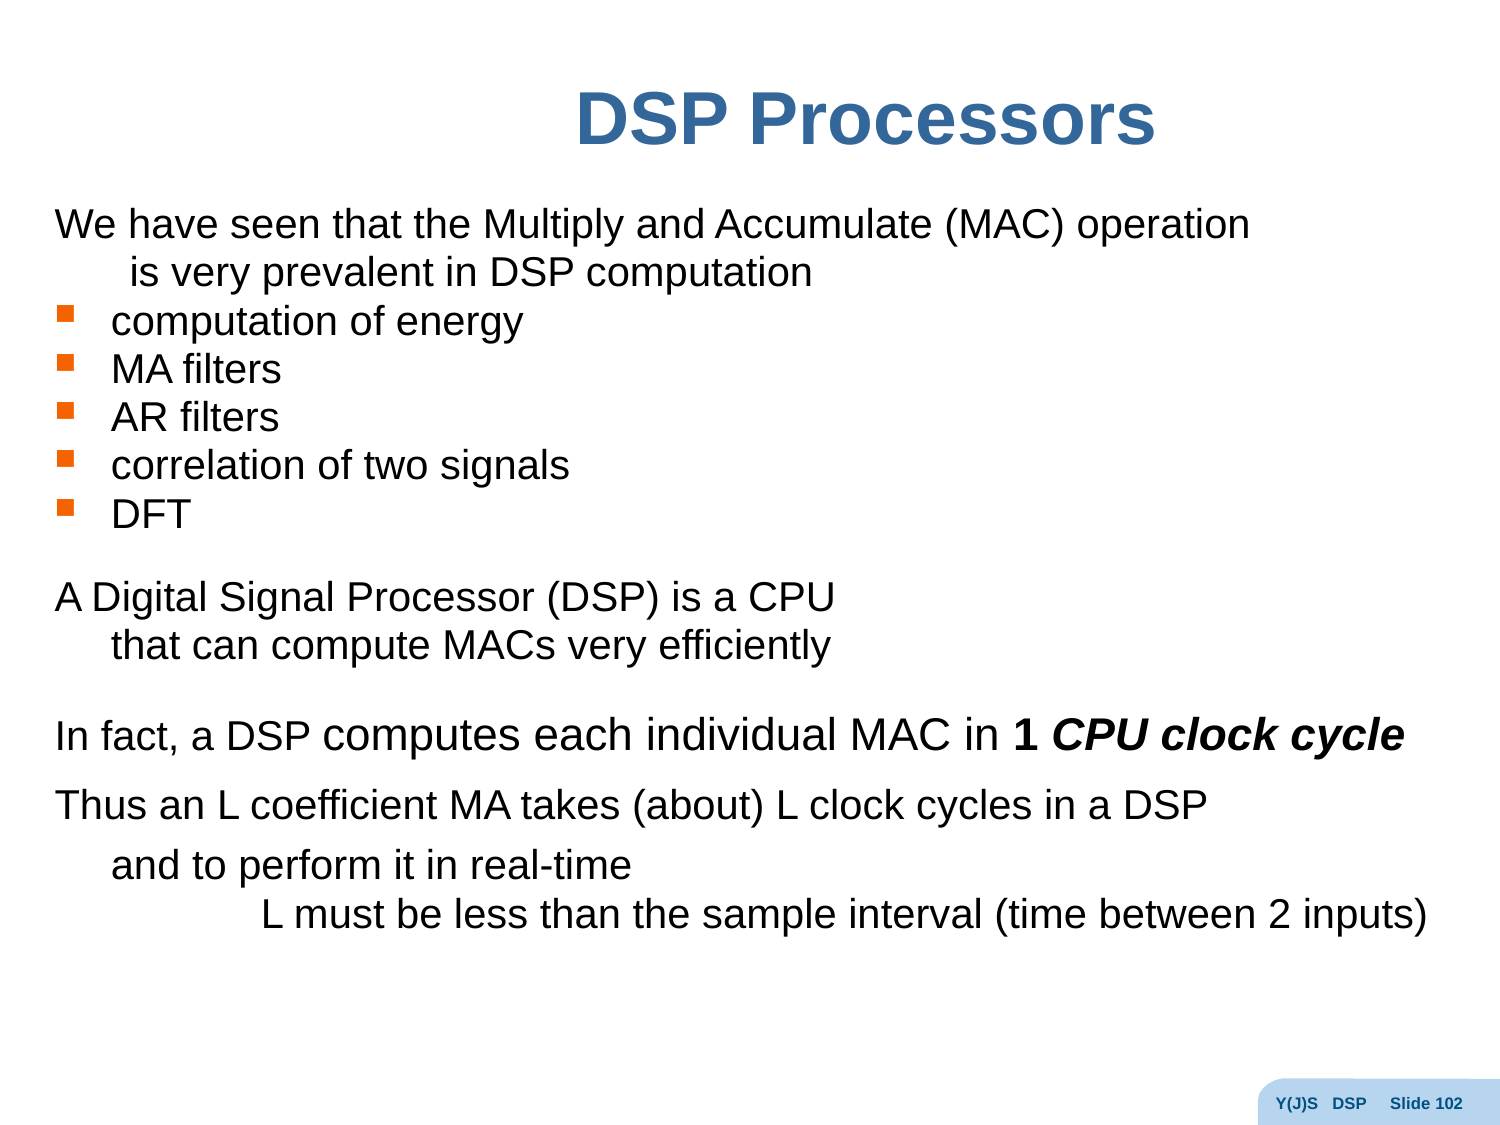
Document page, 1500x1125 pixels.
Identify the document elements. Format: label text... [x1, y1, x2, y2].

list We have seen that the Multiply and Accumulate (MAC) operation is very prevalent in DSP computation computation of energy MA filters AR filters correlation of two signals DFT A Digital Signal Processor (DSP) is a CPU that can compute MACs very efficiently In fact, a DSP computes each individual MAC in 1 CPU clock cycle Thus an L coefficient MA takes (about) L clock cycles in a DSP and to perform it in real-time L must be less than the sample interval (time between 2 inputs) [39, 178, 1475, 1069]
title DSP Processors [317, 26, 1416, 178]
slide_number Y(J)S DSP Slide 102 [1260, 1085, 1500, 1125]
